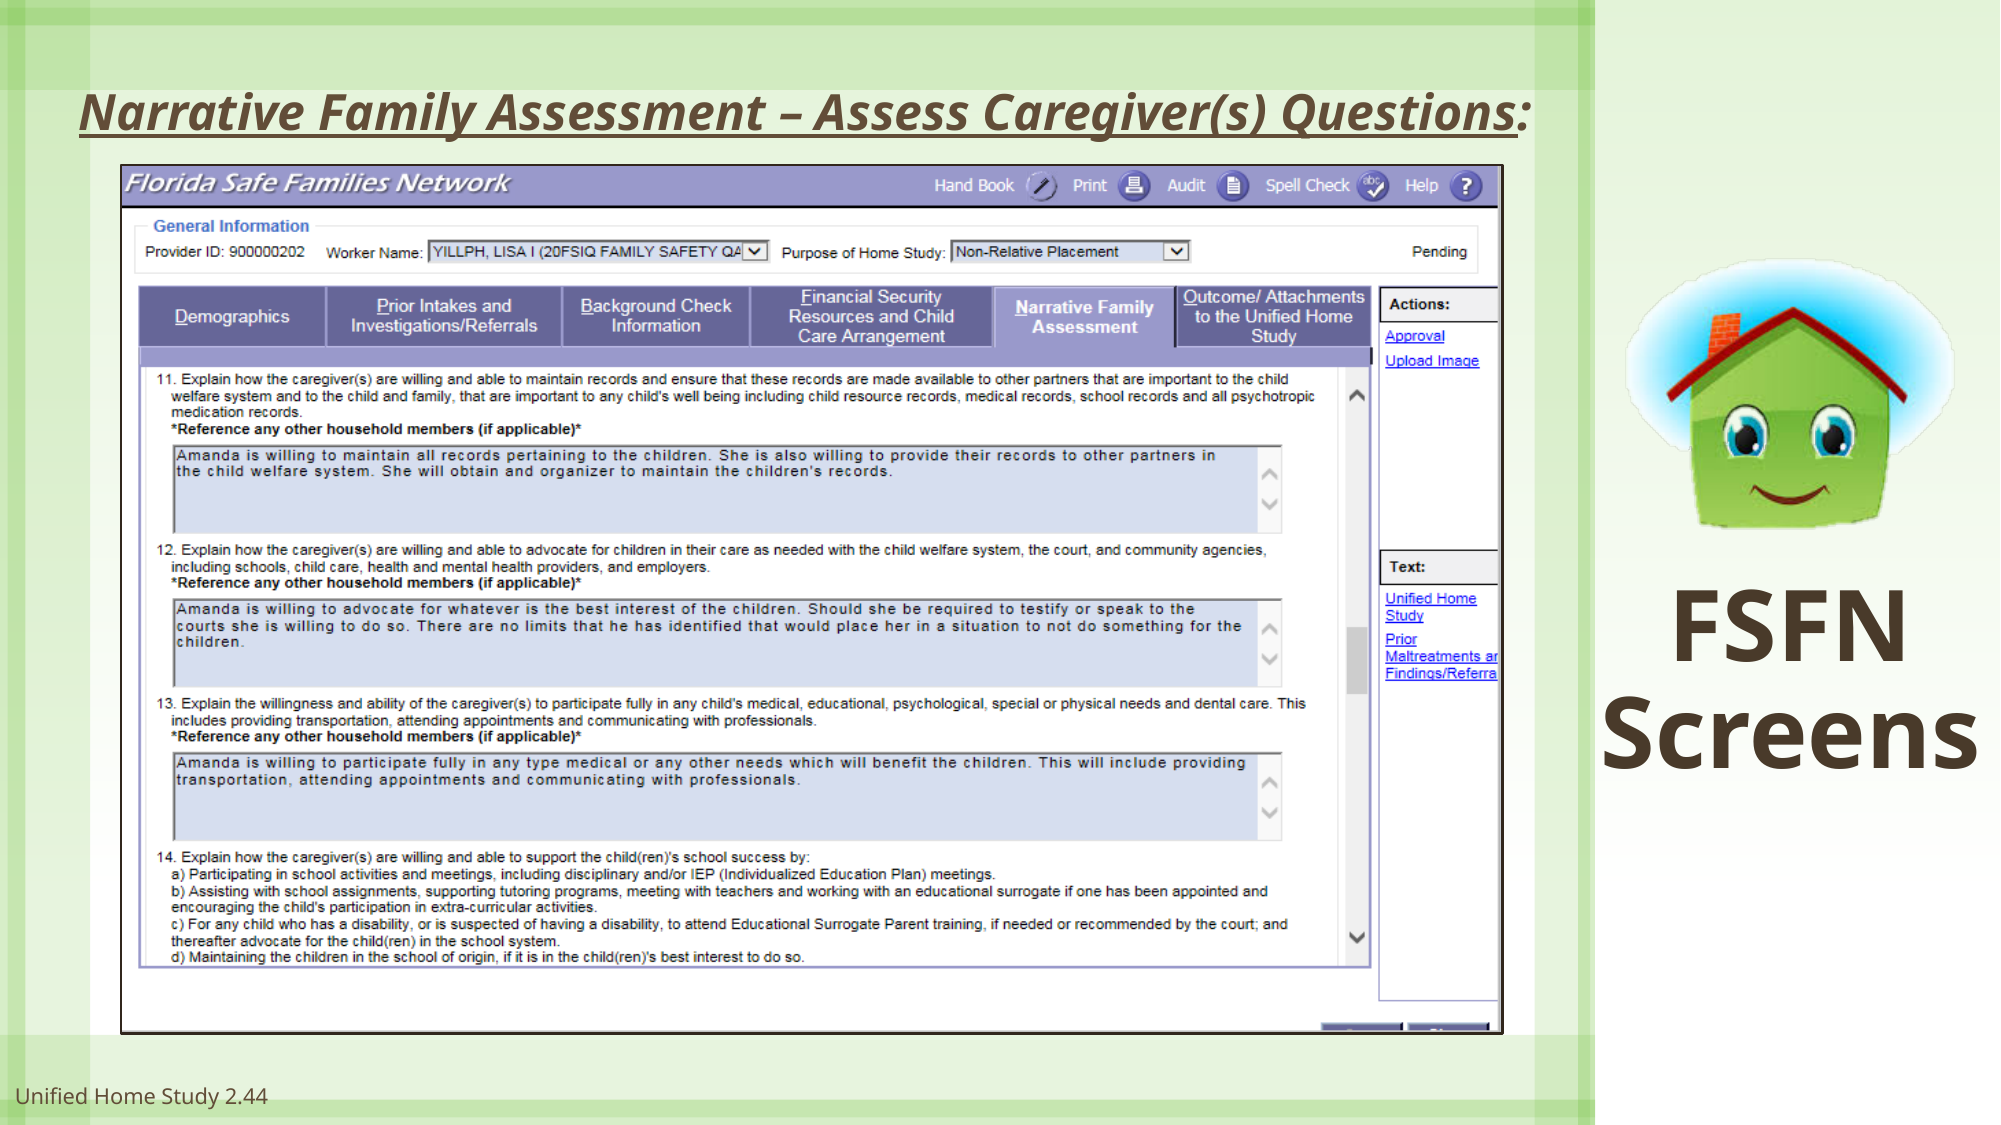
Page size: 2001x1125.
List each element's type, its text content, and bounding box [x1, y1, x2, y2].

picture [121, 165, 1502, 1033]
text_box Unified Home Study 2.44 [0, 1074, 449, 1125]
title FSFN Screens [1581, 544, 2000, 798]
picture [1615, 232, 1966, 583]
text_box Narrative Family Assessment – Assess Caregiver(s) Questions: [63, 72, 1560, 148]
